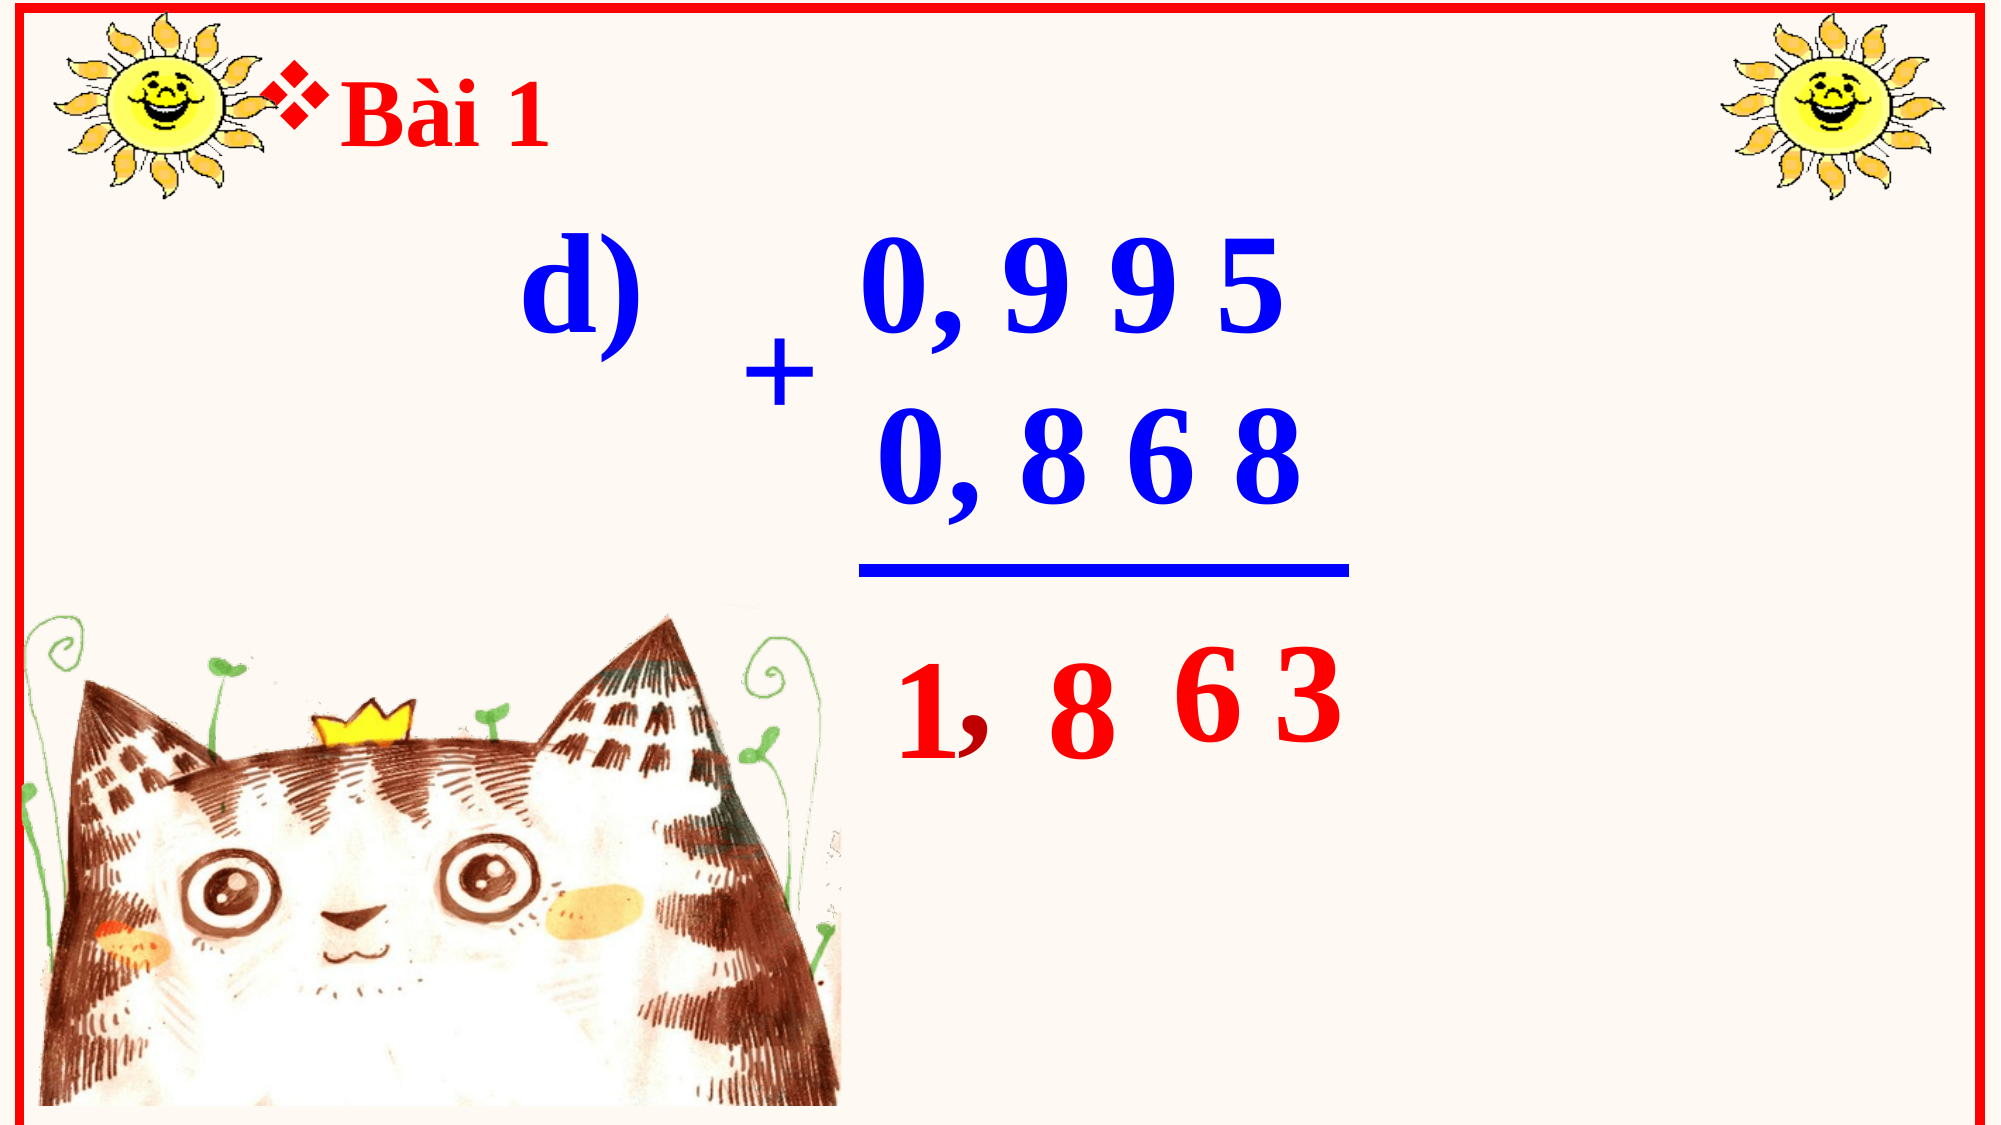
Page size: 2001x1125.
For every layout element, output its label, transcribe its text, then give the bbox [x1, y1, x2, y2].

text_box 8 [1029, 607, 1110, 796]
text_box , [939, 585, 1000, 774]
picture [0, 0, 2001, 1125]
picture [1696, 9, 1970, 210]
text_box 6 [1154, 589, 1222, 779]
picture [21, 603, 842, 1106]
text_box [677, 542, 1070, 764]
text_box 1 [873, 607, 954, 796]
text_box 3 [1255, 589, 1349, 779]
text_box + [721, 268, 820, 457]
text_box [19, 8, 1981, 1125]
text_box d) 0, 9 9 5 0, 8 6 8 [500, 181, 1349, 542]
